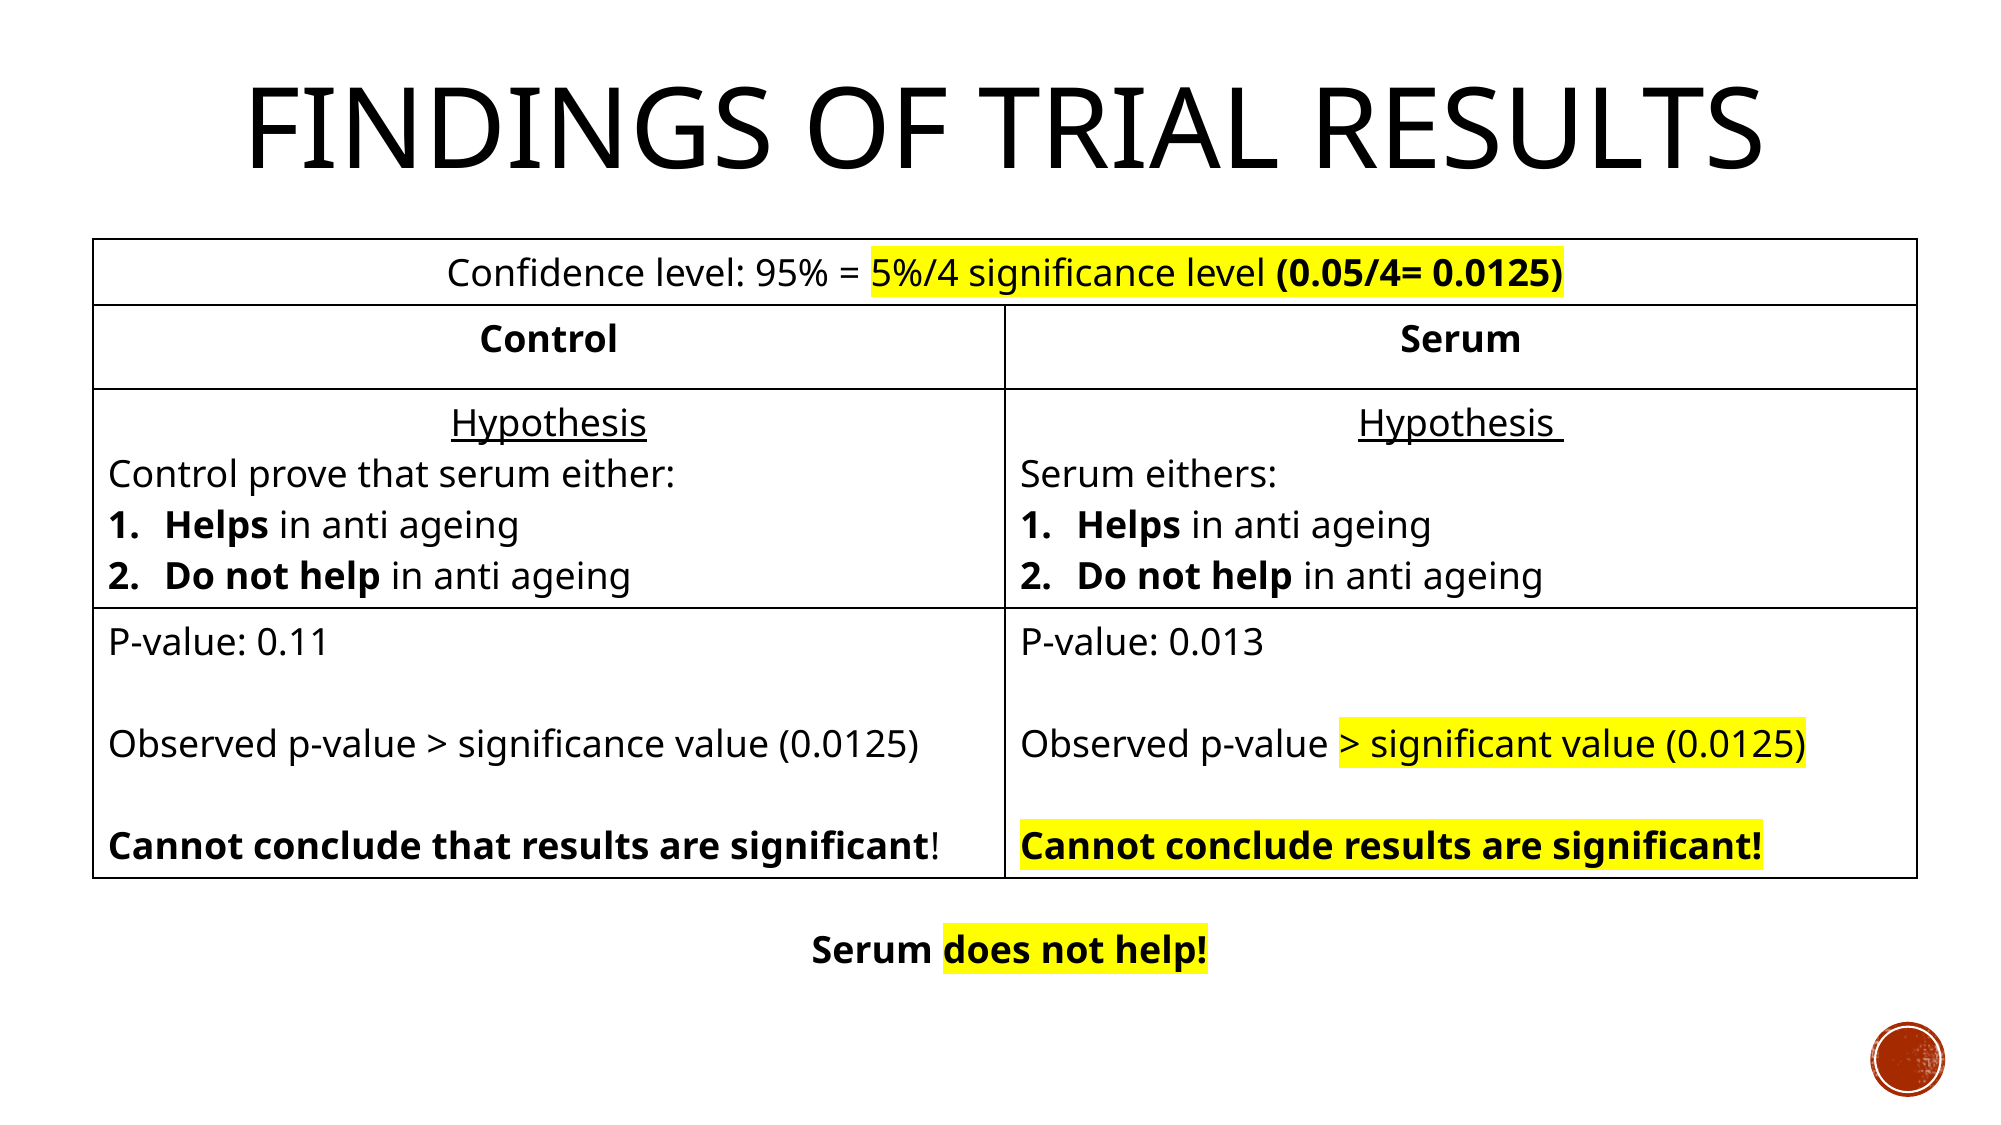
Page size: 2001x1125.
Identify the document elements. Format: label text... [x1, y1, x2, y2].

table_cell P-value: 0.11 Observed p-value > significance value (0.0125) Cannot conclude that results are significant! [94, 609, 1004, 877]
table_cell P-value: 0.013 Observed p-value > significant value (0.0125) Cannot conclude results are significant! [1006, 609, 1916, 877]
text_box Serum does not help! [796, 918, 1405, 979]
table_header Confidence level: 95% = 5%/4 significance level (0.05/4= 0.0125) [94, 240, 1916, 304]
table_cell Serum [1006, 306, 1916, 388]
title Findings of trial results [180, 0, 1831, 238]
table_cell Hypothesis Control prove that serum either: Helps in anti ageing Do not help in anti ageing [94, 390, 1004, 607]
table_cell Hypothesis Serum eithers: Helps in anti ageing Do not help in anti ageing [1006, 390, 1916, 607]
table_cell Control [94, 306, 1004, 388]
